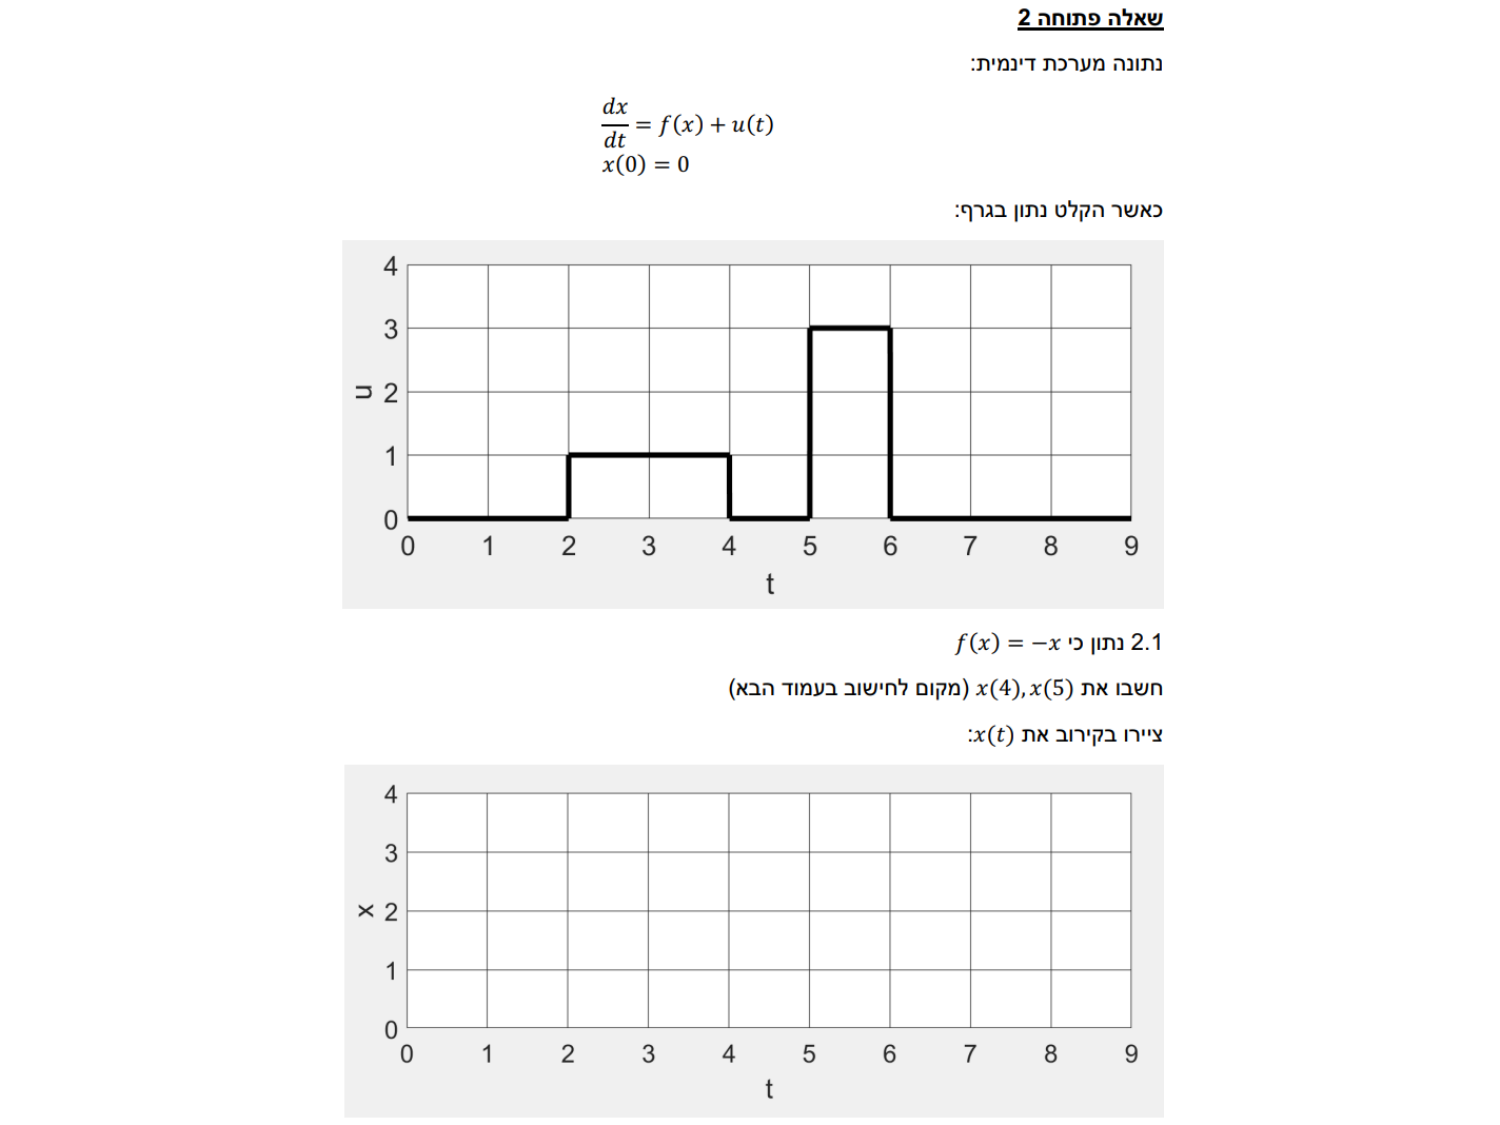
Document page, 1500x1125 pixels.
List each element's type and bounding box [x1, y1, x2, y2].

picture [316, 0, 1184, 1125]
